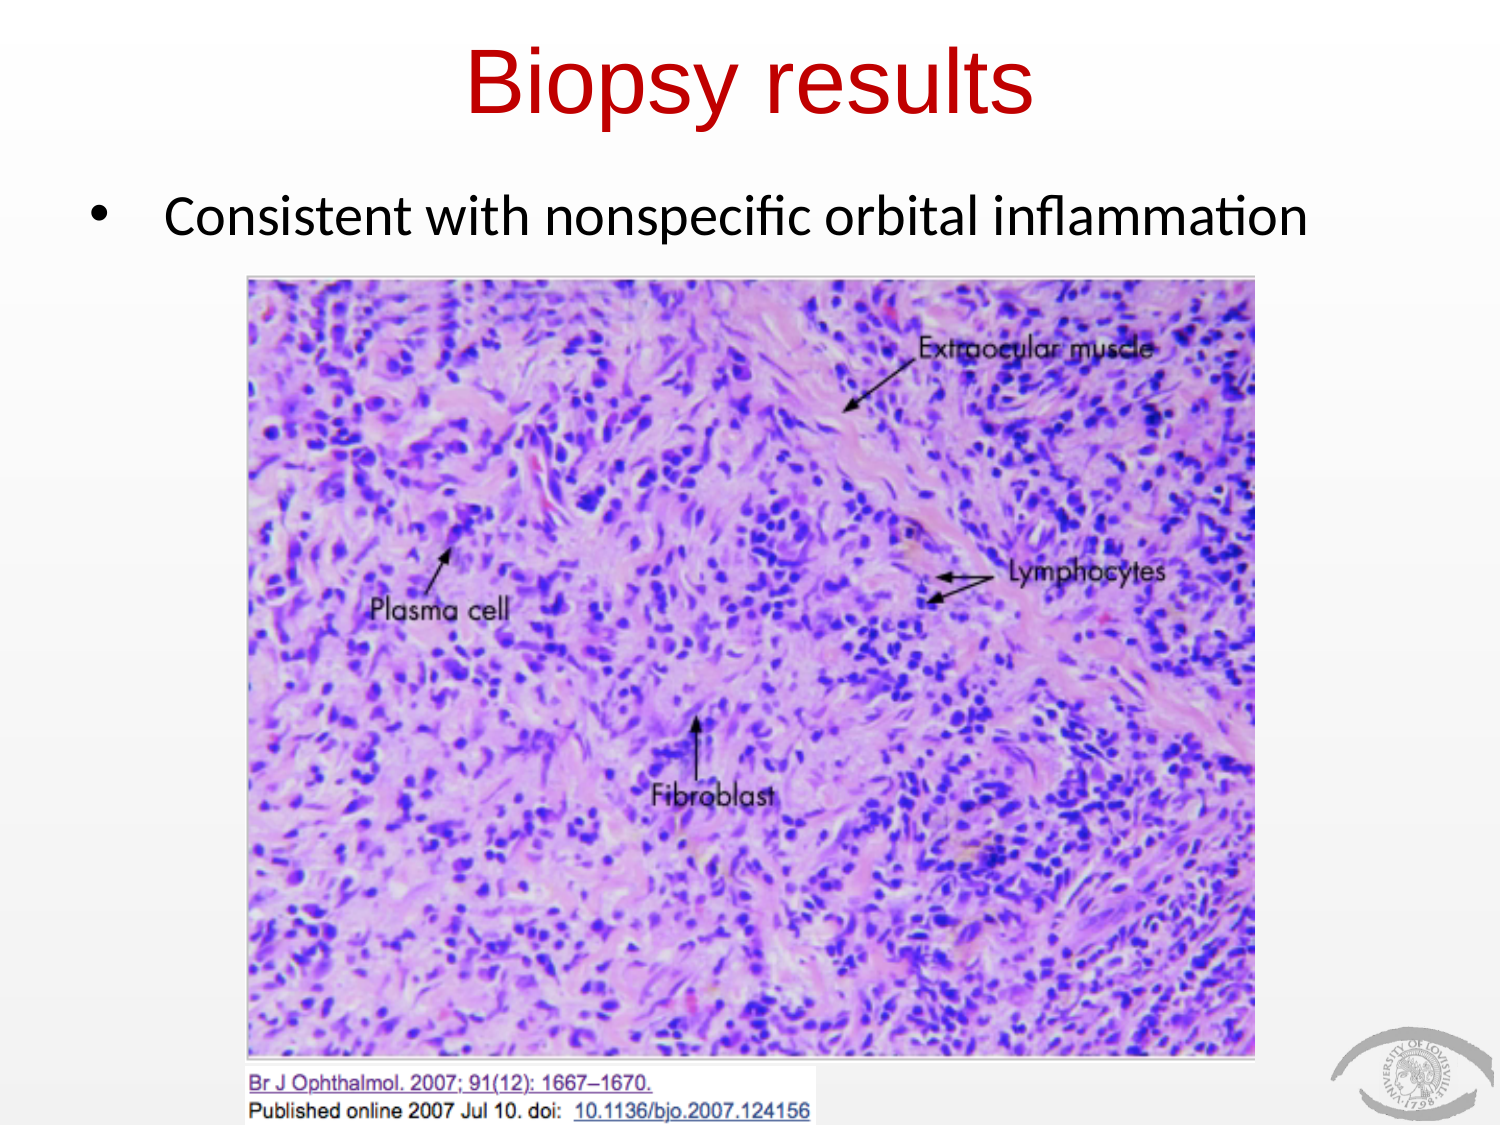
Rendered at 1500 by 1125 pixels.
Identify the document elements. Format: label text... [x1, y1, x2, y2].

picture [245, 1066, 817, 1125]
title Biopsy results [75, 0, 1425, 171]
text_box Consistent with nonspecific orbital inflammation [74, 169, 1350, 255]
picture [1329, 1025, 1496, 1123]
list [245, 274, 1255, 1063]
